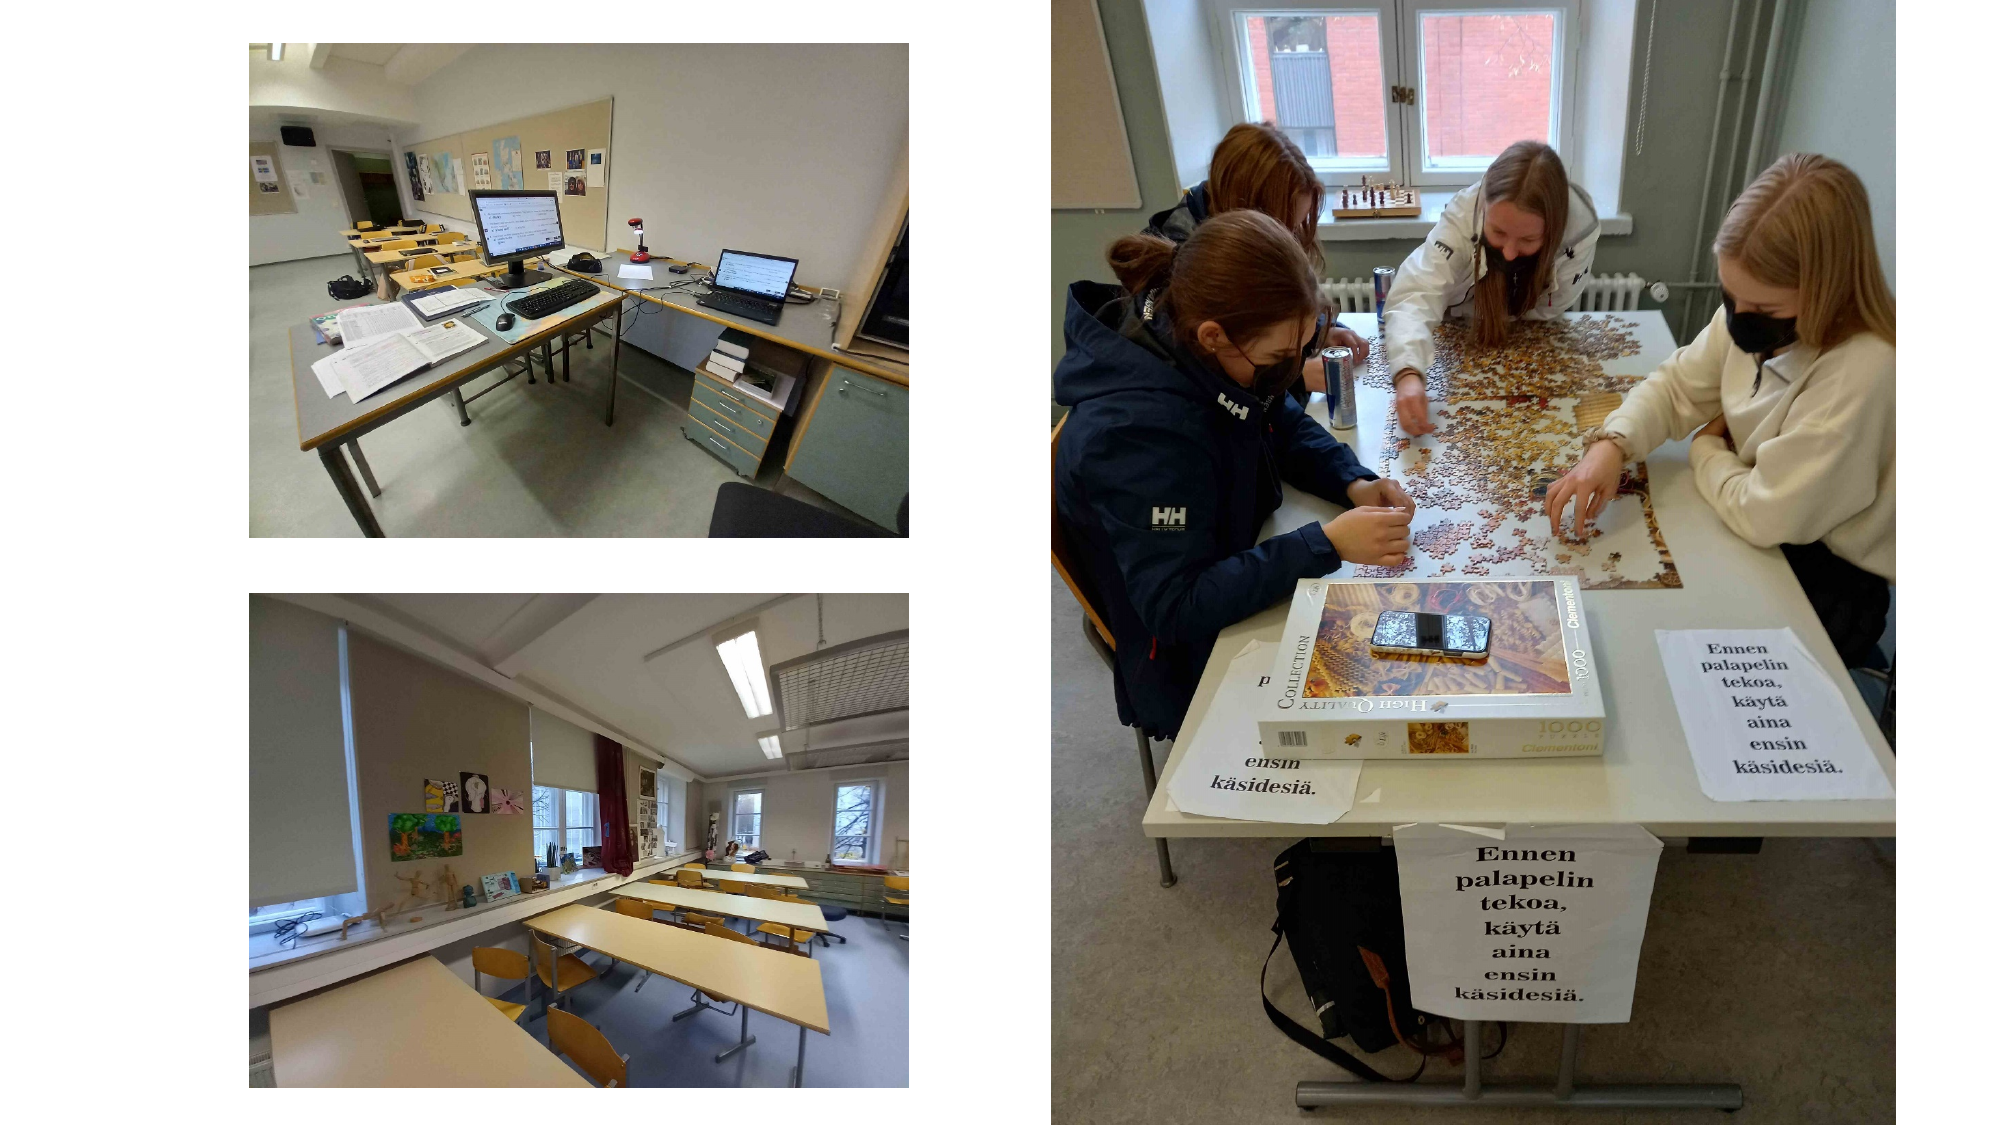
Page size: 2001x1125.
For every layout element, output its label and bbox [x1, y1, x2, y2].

picture [1051, 0, 1896, 1125]
picture [249, 593, 909, 1088]
picture [249, 43, 909, 538]
